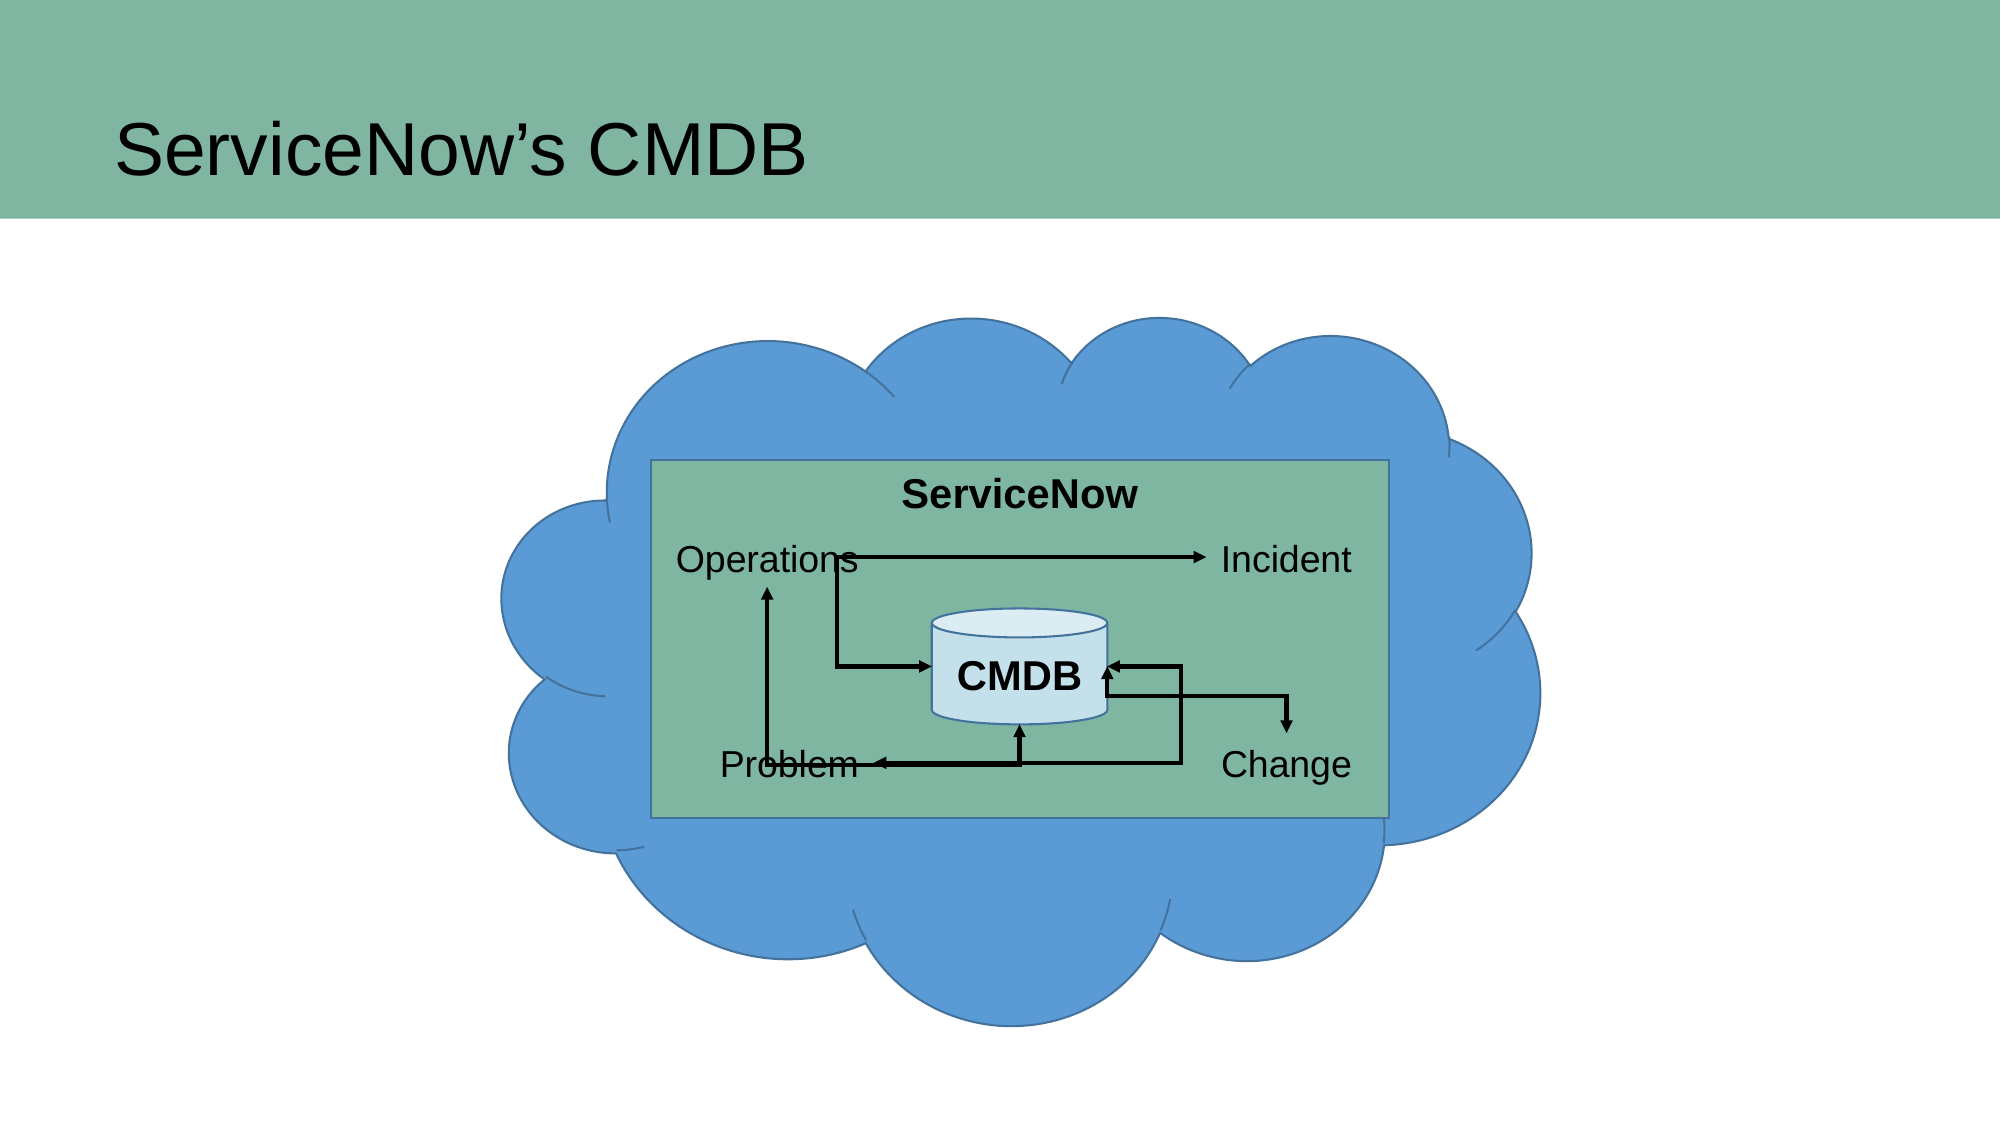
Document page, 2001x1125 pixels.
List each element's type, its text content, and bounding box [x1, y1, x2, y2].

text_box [874, 724, 1020, 764]
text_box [1019, 557, 1206, 609]
text_box [500, 316, 1542, 1028]
text_box Operations [660, 527, 874, 587]
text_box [1163, 610, 1231, 790]
text_box CMDB [930, 607, 1109, 726]
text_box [810, 544, 889, 710]
title ServiceNow’s CMDB [99, 0, 1863, 199]
text_box Incident [1206, 527, 1367, 587]
text_box Problem [704, 732, 874, 793]
text_box Change [1206, 732, 1367, 793]
text_box ServiceNow [650, 459, 1390, 819]
